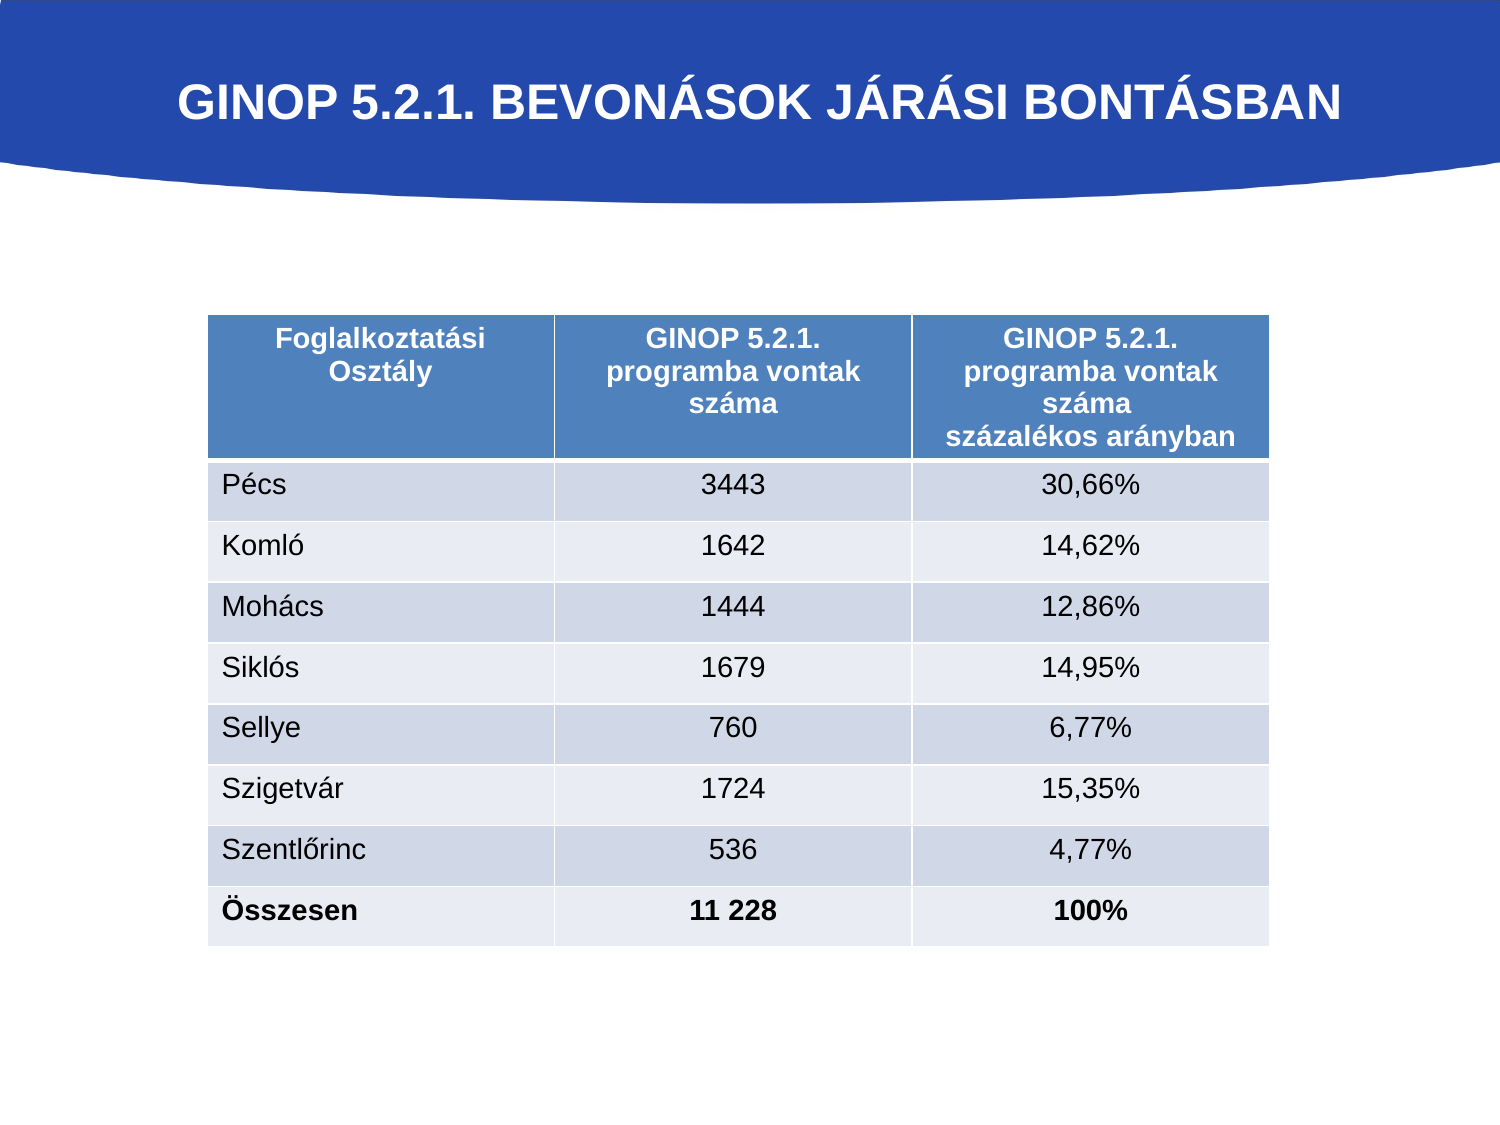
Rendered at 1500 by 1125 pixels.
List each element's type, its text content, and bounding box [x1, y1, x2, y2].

table_cell 6,77% [913, 705, 1269, 764]
table_cell 100% [913, 887, 1269, 946]
table_cell 1642 [555, 522, 911, 581]
table_cell Komló [208, 522, 554, 581]
table_cell 4,77% [913, 826, 1269, 886]
table_cell 14,95% [913, 644, 1269, 703]
table_header Foglalkoztatási Osztály [208, 315, 554, 458]
table_cell 15,35% [913, 766, 1269, 825]
table_cell Összesen [208, 887, 554, 946]
table_cell 1724 [555, 766, 911, 825]
table_cell 1679 [555, 644, 911, 703]
table_cell Pécs [208, 463, 554, 521]
table_cell Siklós [208, 644, 554, 703]
table_cell 536 [555, 826, 911, 886]
table_cell 12,86% [913, 583, 1269, 642]
title GINOP 5.2.1. bevonások járási bontásban [73, 30, 1447, 173]
table_cell Sellye [208, 705, 554, 764]
table_cell 30,66% [913, 463, 1269, 521]
table_header GINOP 5.2.1. programba vontak száma [555, 315, 911, 458]
table_cell 14,62% [913, 522, 1269, 581]
table_cell 760 [555, 705, 911, 764]
table_cell Szigetvár [208, 766, 554, 825]
table_cell Mohács [208, 583, 554, 642]
table_cell Szentlőrinc [208, 826, 554, 886]
table_header GINOP 5.2.1. programba vontak száma százalékos arányban [913, 315, 1269, 458]
picture [0, 0, 1500, 1125]
table_cell 1444 [555, 583, 911, 642]
table_cell 3443 [555, 463, 911, 521]
table_cell 11 228 [555, 887, 911, 946]
